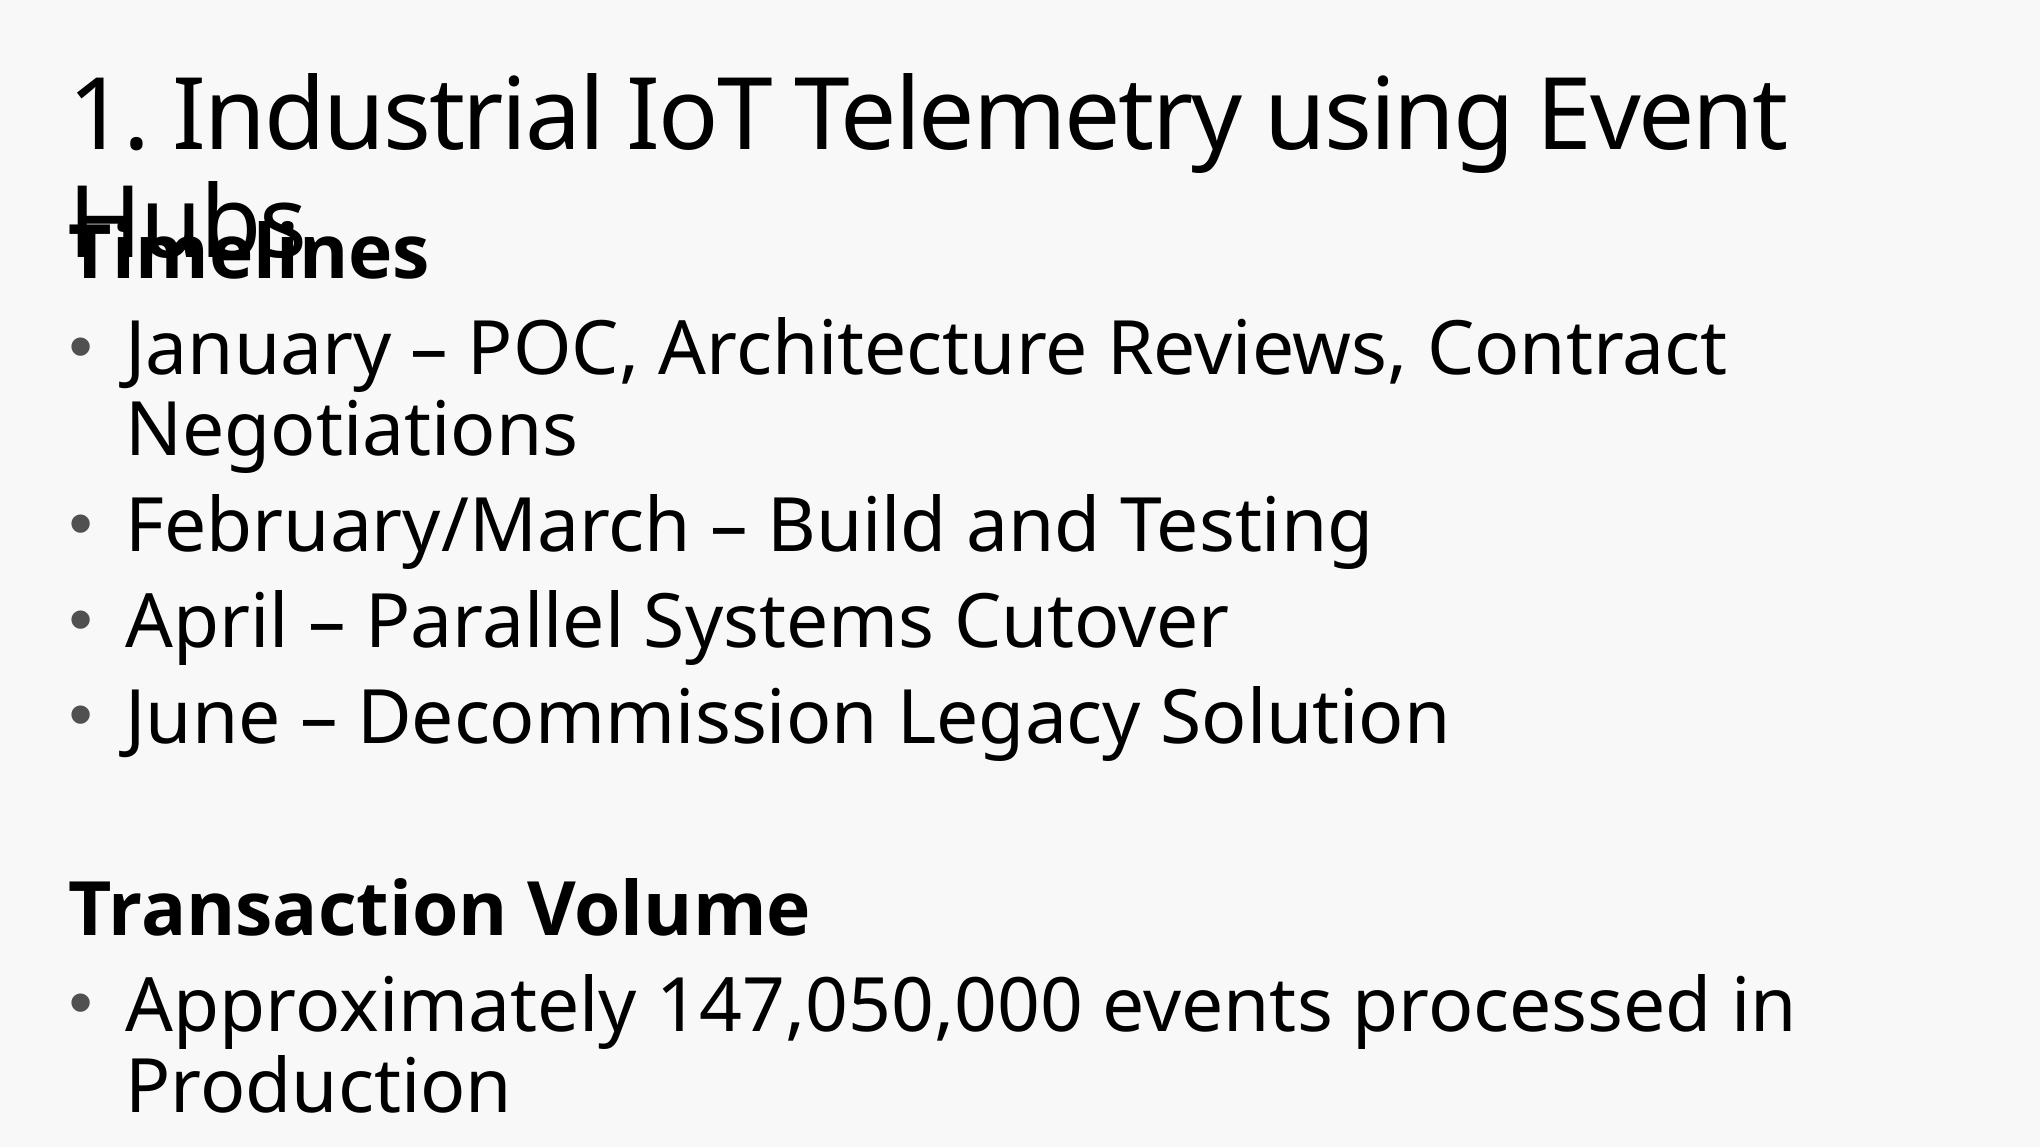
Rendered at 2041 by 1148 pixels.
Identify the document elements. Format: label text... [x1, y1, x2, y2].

title 1. Industrial IoT Telemetry using Event Hubs [45, 48, 1996, 199]
list Timelines January – POC, Architecture Reviews, Contract Negotiations February/March – Build and Testing April – Parallel Systems Cutover June – Decommission Legacy Solution Transaction Volume Approximately 147,050,000 events processed in Production [45, 199, 1996, 1148]
